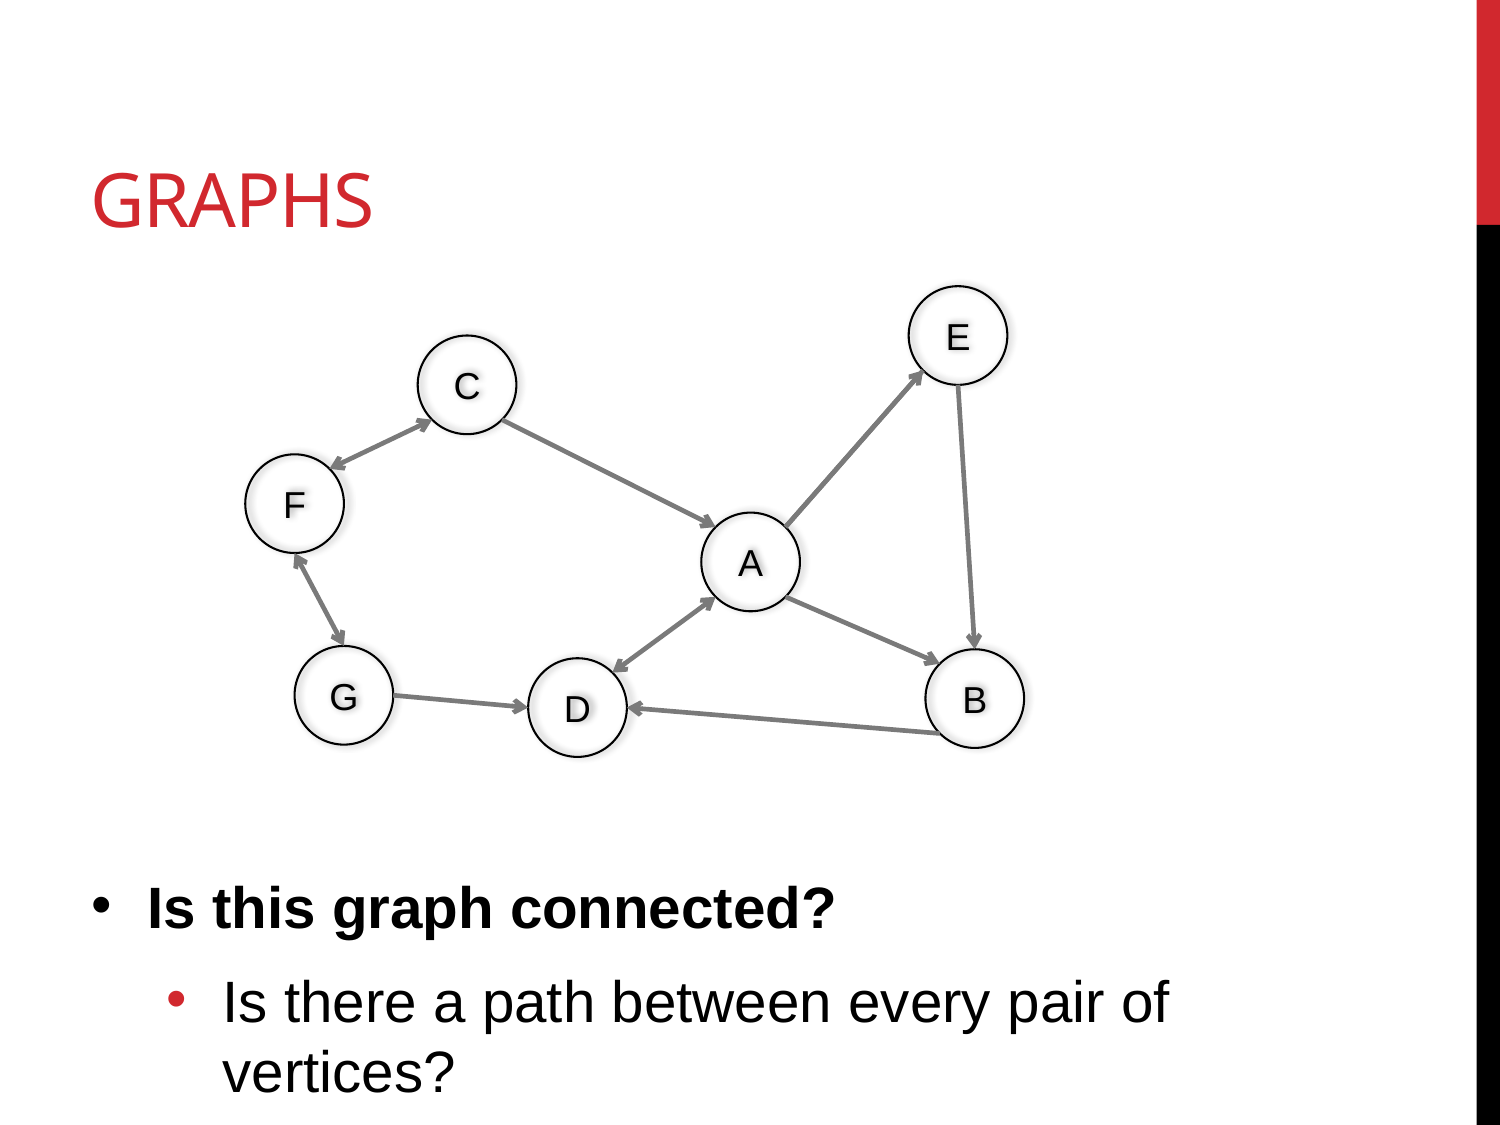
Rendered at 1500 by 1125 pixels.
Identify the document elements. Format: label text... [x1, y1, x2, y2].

text_box D [527, 657, 628, 758]
text_box E [907, 285, 1009, 386]
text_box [294, 552, 345, 647]
text_box A [700, 511, 801, 613]
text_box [392, 694, 529, 709]
list Is this graph connected? Is there a path between every pair of vertices? [76, 862, 1327, 1125]
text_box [784, 596, 941, 665]
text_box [611, 596, 717, 674]
text_box B [924, 649, 1026, 749]
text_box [501, 419, 717, 528]
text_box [328, 419, 433, 470]
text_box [957, 384, 976, 650]
title Graphs [75, 25, 1025, 250]
text_box C [416, 334, 518, 436]
text_box G [293, 645, 395, 746]
text_box F [244, 453, 345, 554]
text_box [626, 707, 941, 734]
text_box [784, 369, 924, 528]
